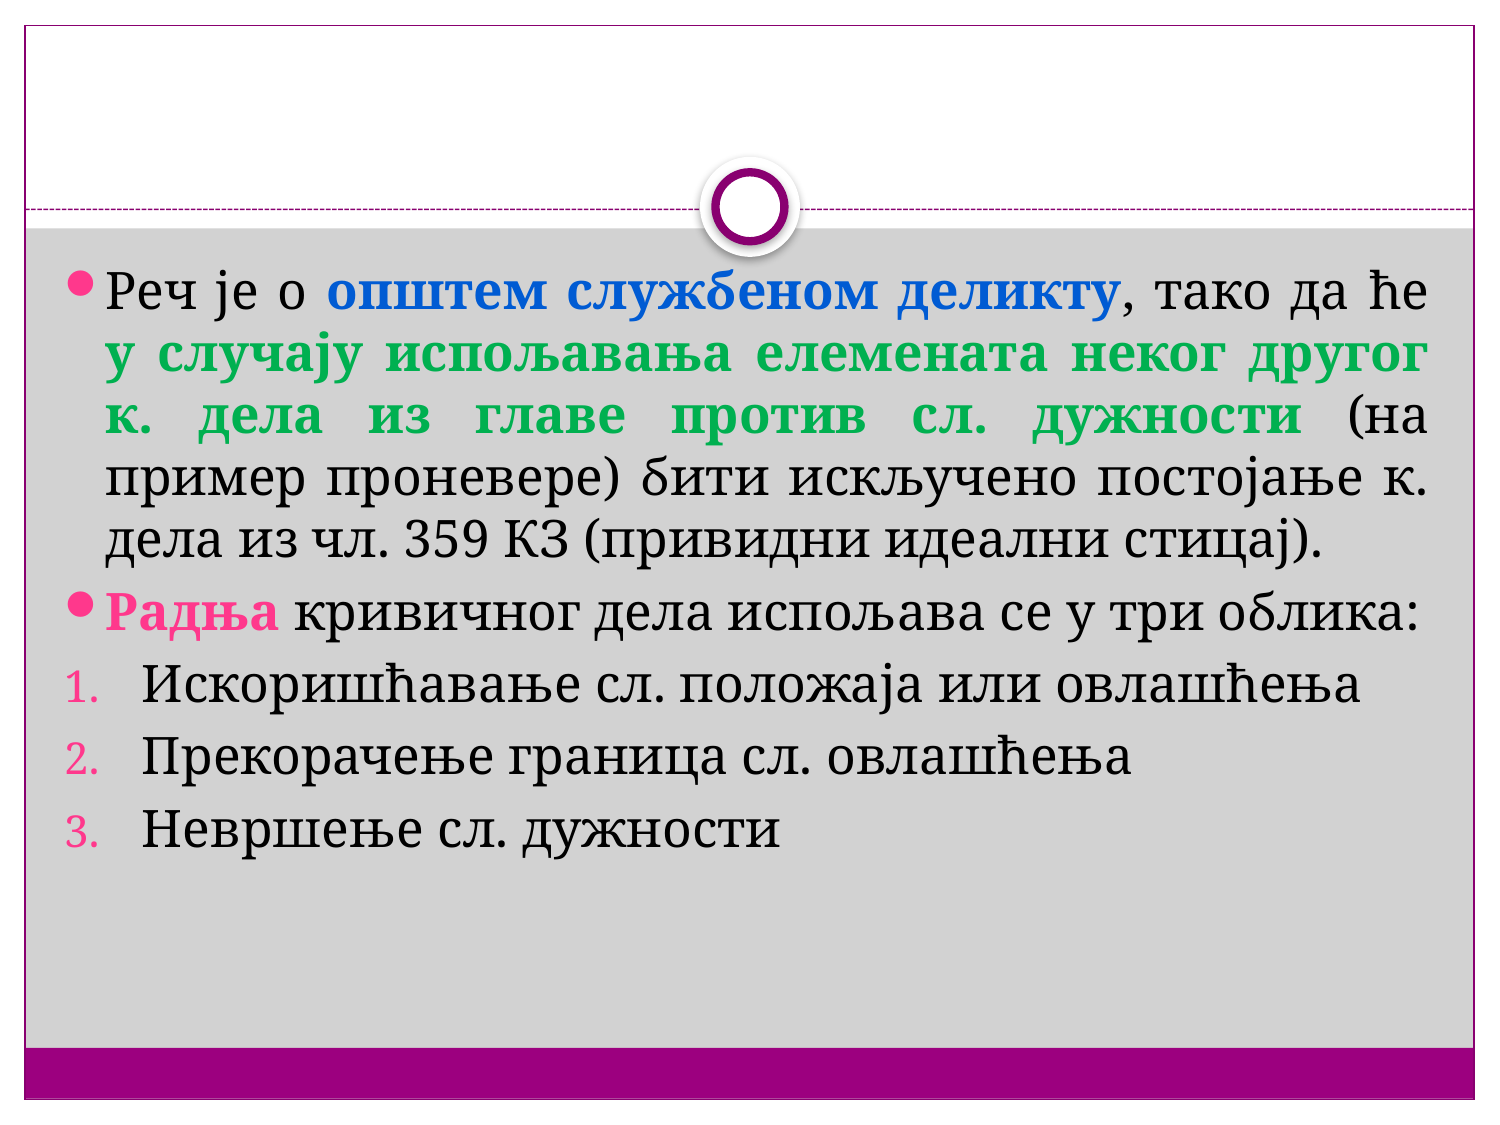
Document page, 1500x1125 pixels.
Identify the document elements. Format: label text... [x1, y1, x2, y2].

list Реч је о општем службеном деликту, тако да ће у случају испољавања елемената неког другог к. дела из главе против сл. дужности (на пример проневере) бити искључено постојање к. дела из чл. 359 КЗ (привидни идеални стицај). Радња кривичног дела испољава се у три облика: Искоришћавање сл. положаја или овлашћења Прекорачење граница сл. овлашћења Невршење сл. дужности [49, 250, 1445, 1001]
